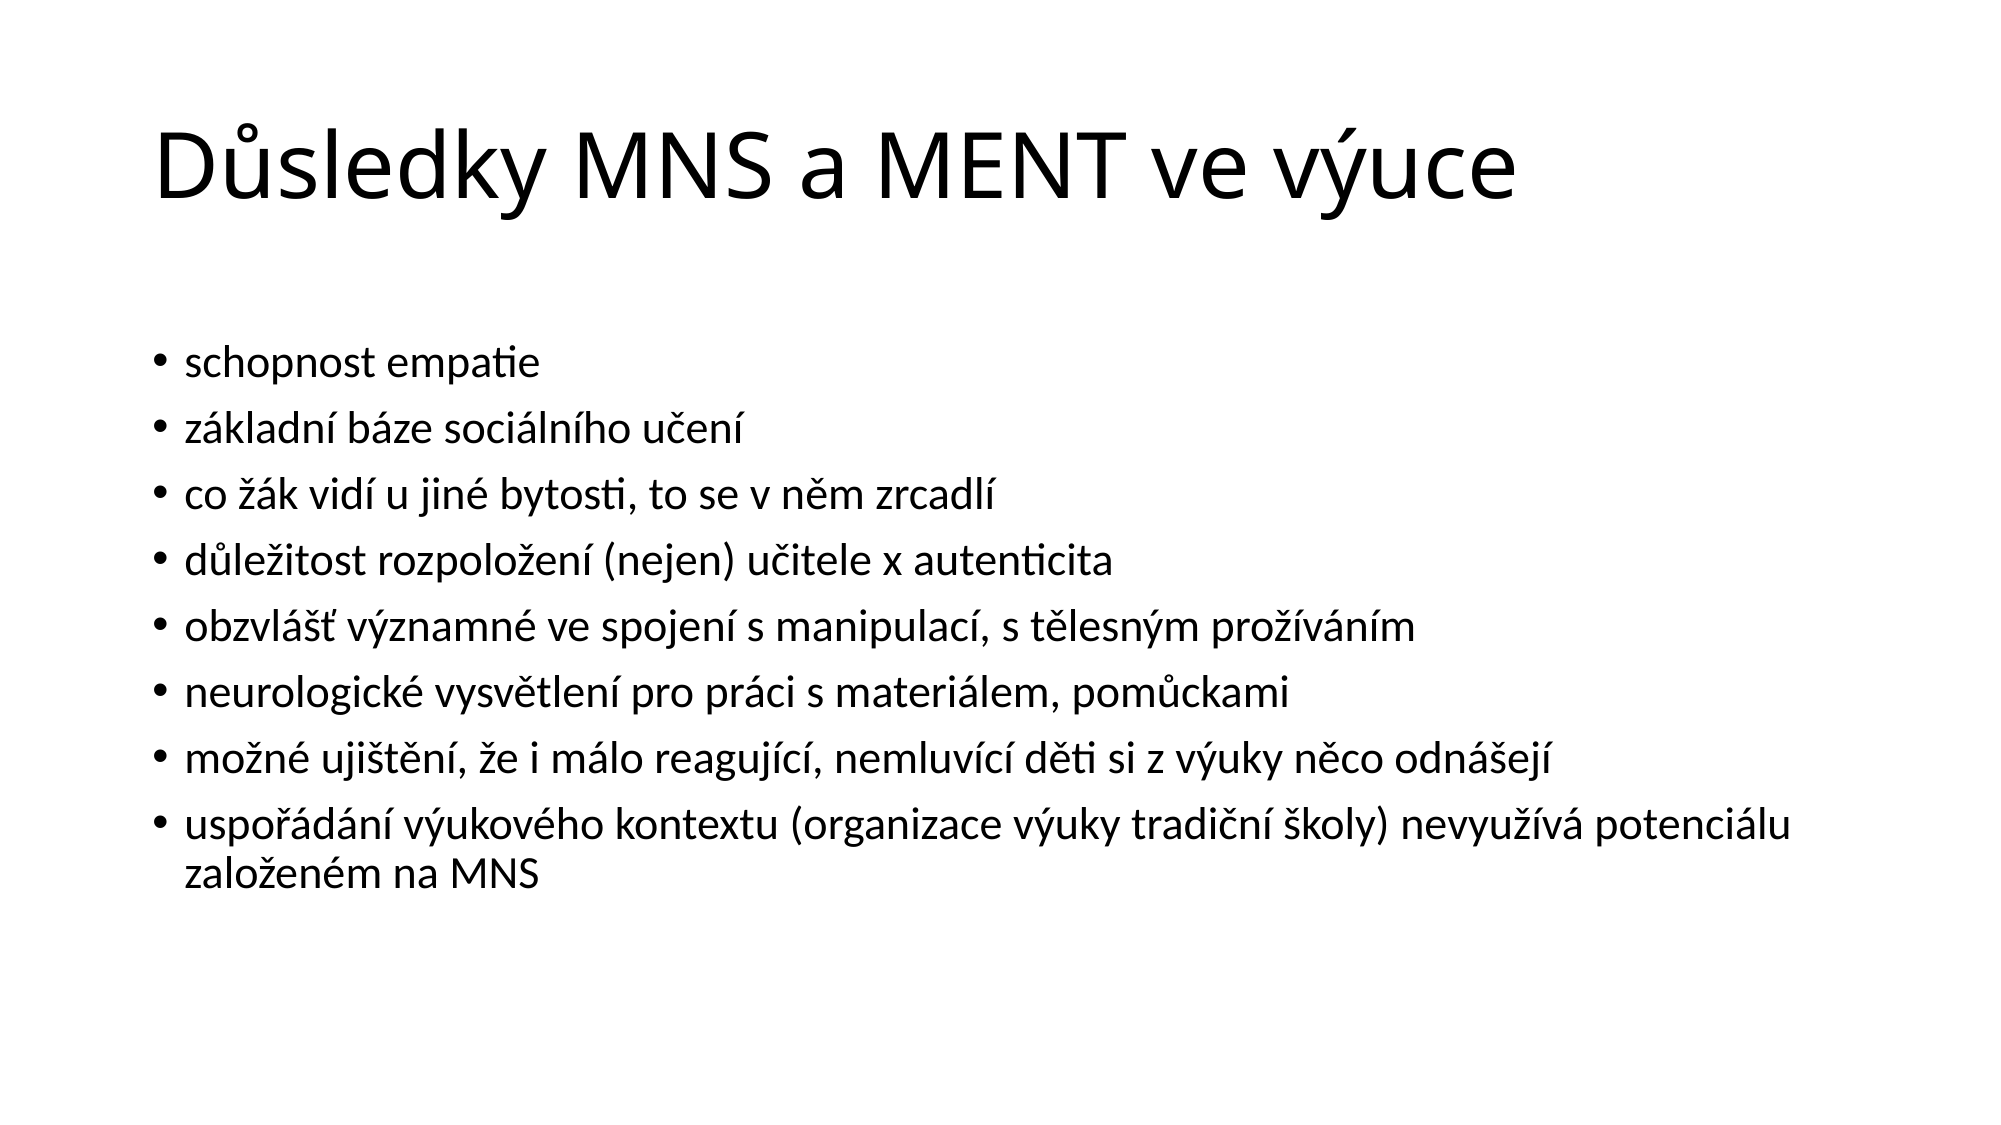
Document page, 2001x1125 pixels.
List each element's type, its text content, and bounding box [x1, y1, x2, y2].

title Důsledky MNS a MENT ve výuce [137, 59, 1863, 278]
list schopnost empatie základní báze sociálního učení co žák vidí u jiné bytosti, to se v něm zrcadlí důležitost rozpoložení (nejen) učitele x autenticita obzvlášť významné ve spojení s manipulací, s tělesným prožíváním neurologické vysvětlení pro práci s materiálem, pomůckami možné ujištění, že i málo reagující, nemluvící děti si z výuky něco odnášejí uspořádání výukového kontextu (organizace výuky tradiční školy) nevyužívá potenciálu založeném na MNS [137, 330, 1863, 911]
